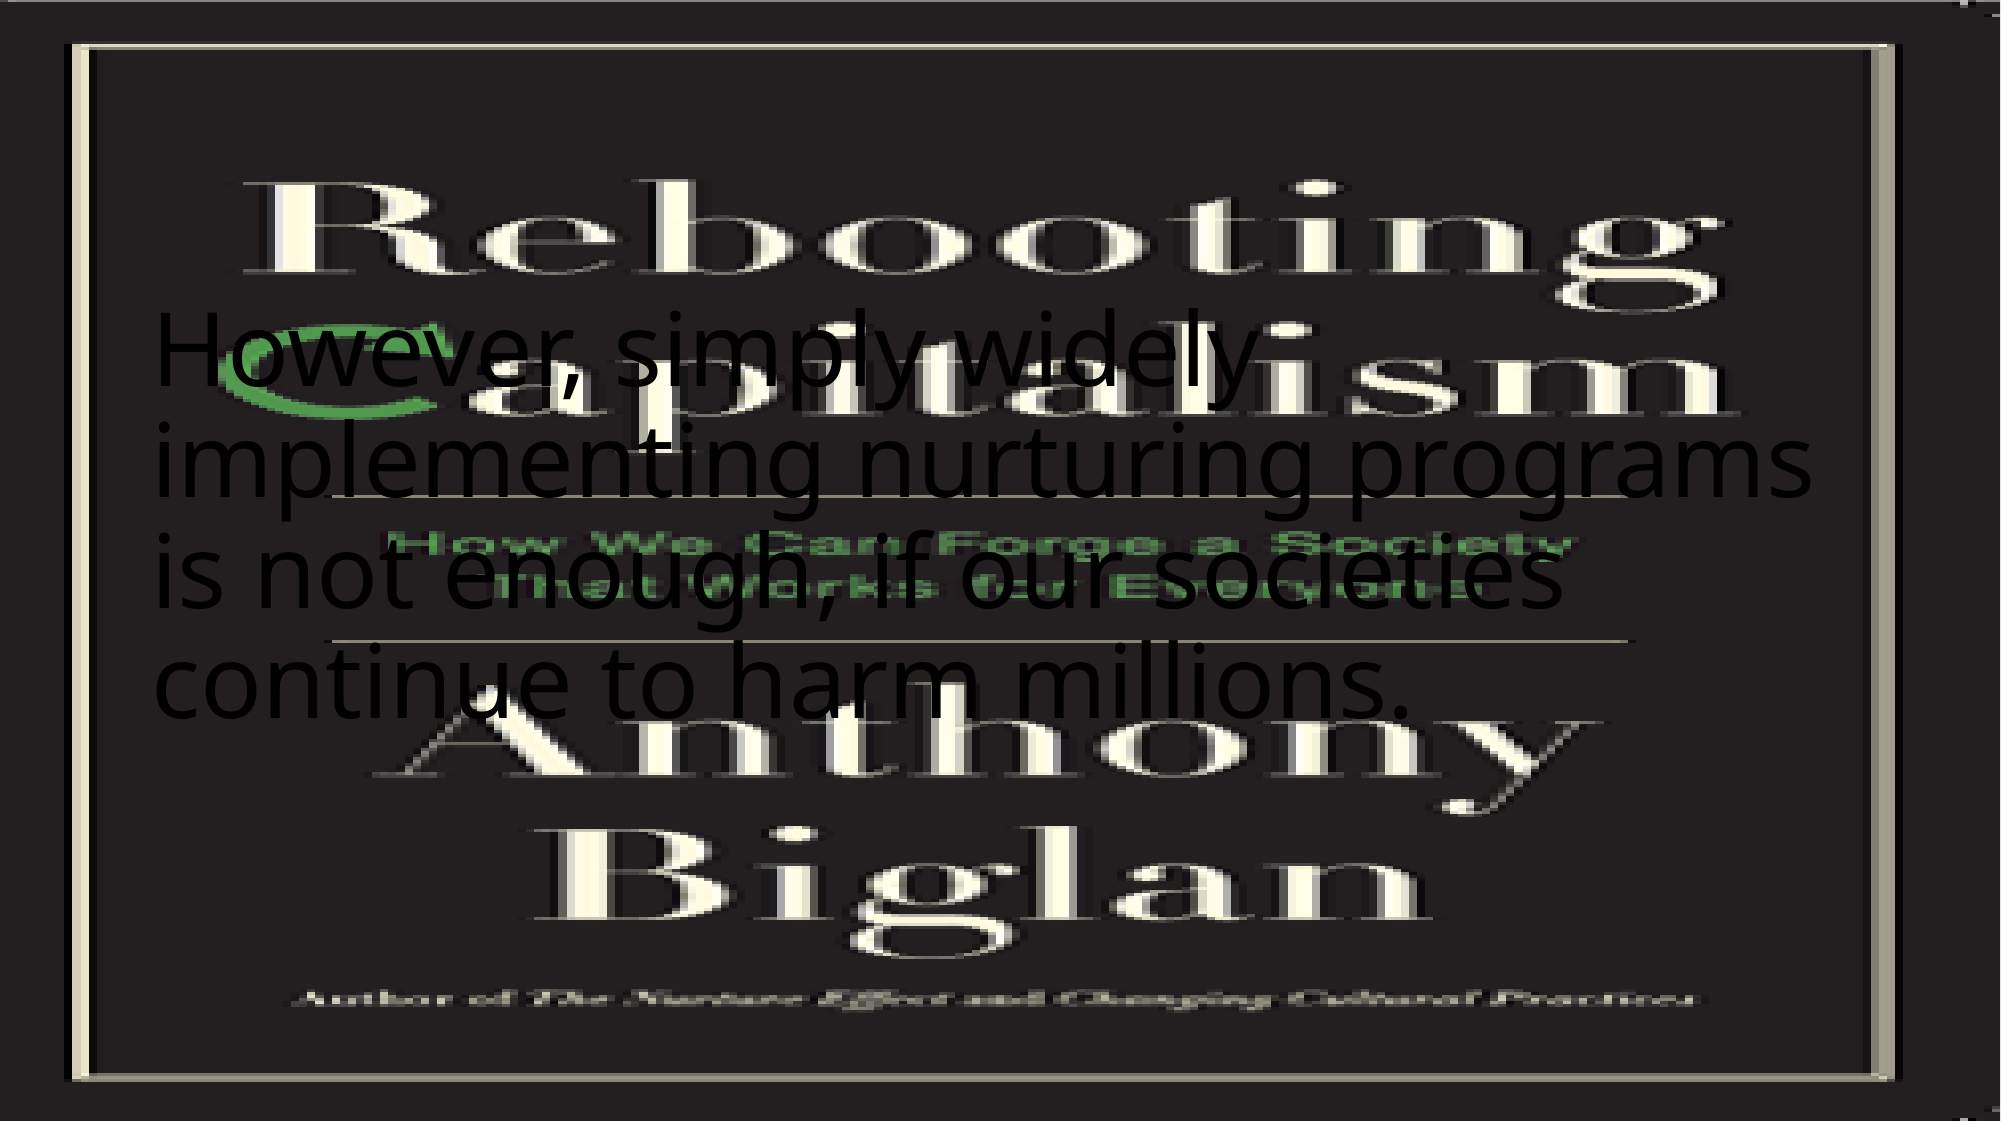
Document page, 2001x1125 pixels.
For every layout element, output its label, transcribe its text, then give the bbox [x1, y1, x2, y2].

picture [0, 0, 2001, 1125]
title However, simply widely implementing nurturing programs is not enough, if our societies continue to harm millions. [136, 280, 1862, 749]
